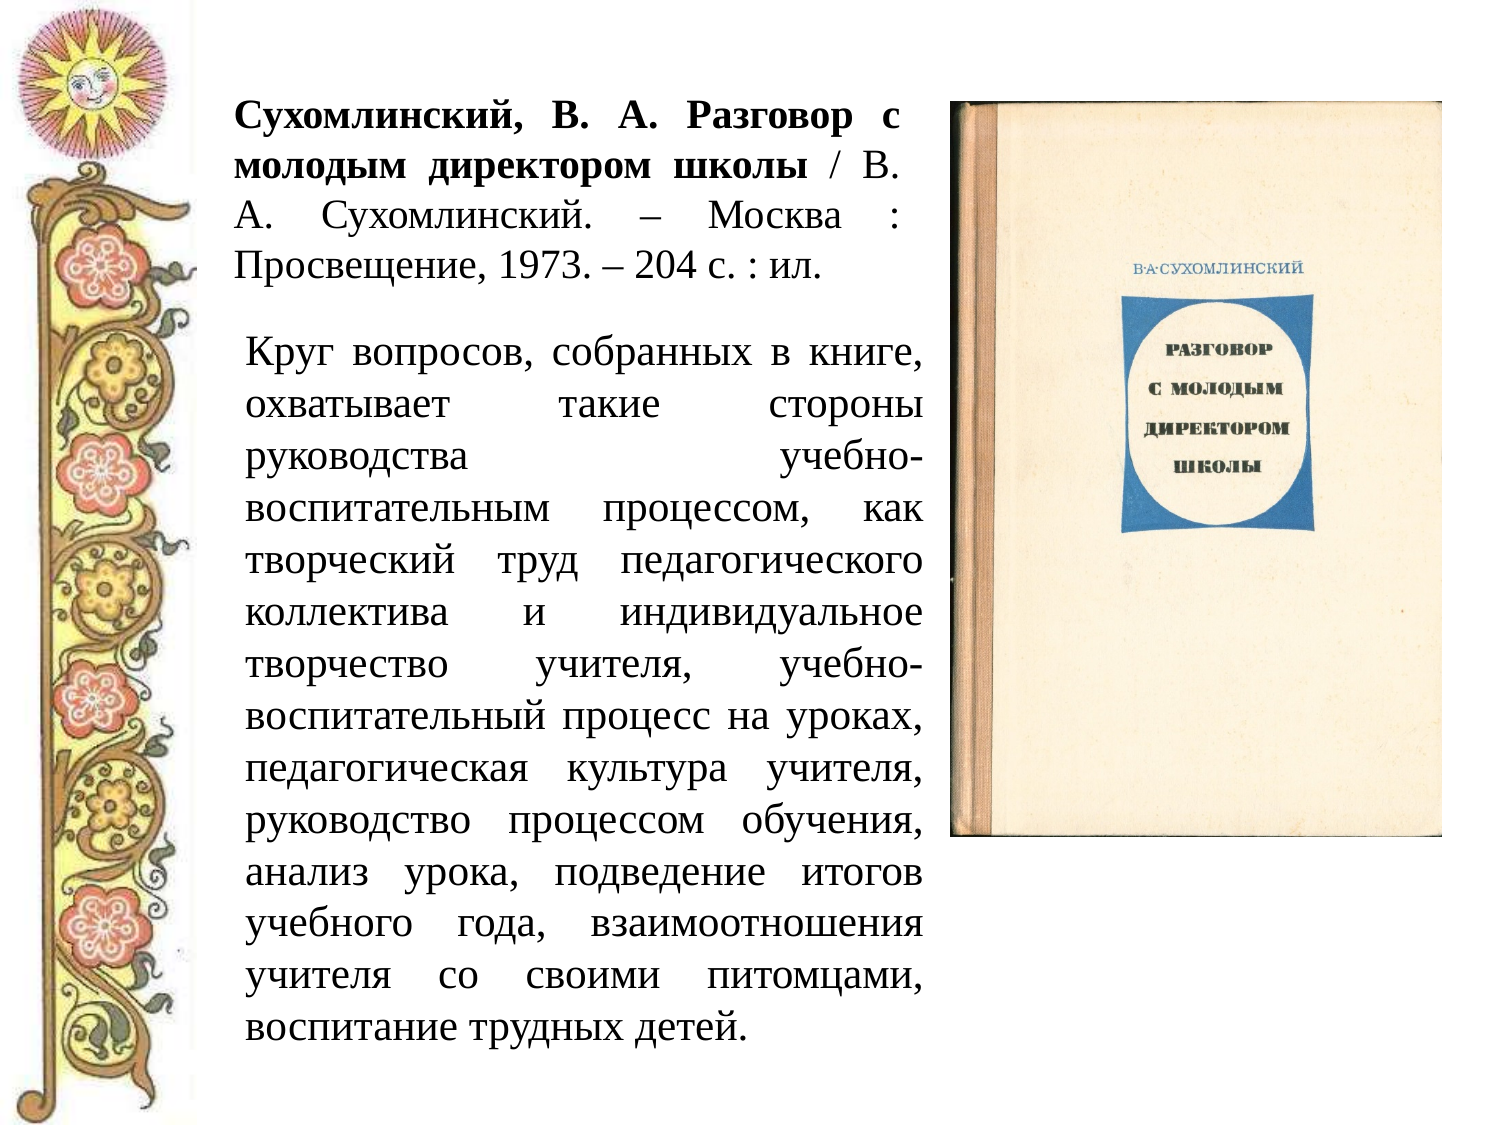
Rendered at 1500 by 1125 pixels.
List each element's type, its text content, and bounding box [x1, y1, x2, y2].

title Сухомлинский, В. А. Разговор с молодым директором школы / В. А. Сухомлинский. – Москва : Просвещение, 1973. – 204 с. : ил. [218, 66, 916, 308]
picture [0, 0, 198, 1125]
subtitle Круг вопросов, собранных в книге, охватывает такие стороны руководства учебно-воспитательным процессом, как творческий труд педагогического коллектива и индивидуальное творчество учителя, учебно-воспитательный процесс на уроках, педагогическая культура учителя, руководство процессом обучения, анализ урока, подведение итогов учебного года, взаимоотношения учителя со своими питомцами, воспитание трудных детей. [230, 314, 939, 1071]
picture [950, 101, 1442, 837]
